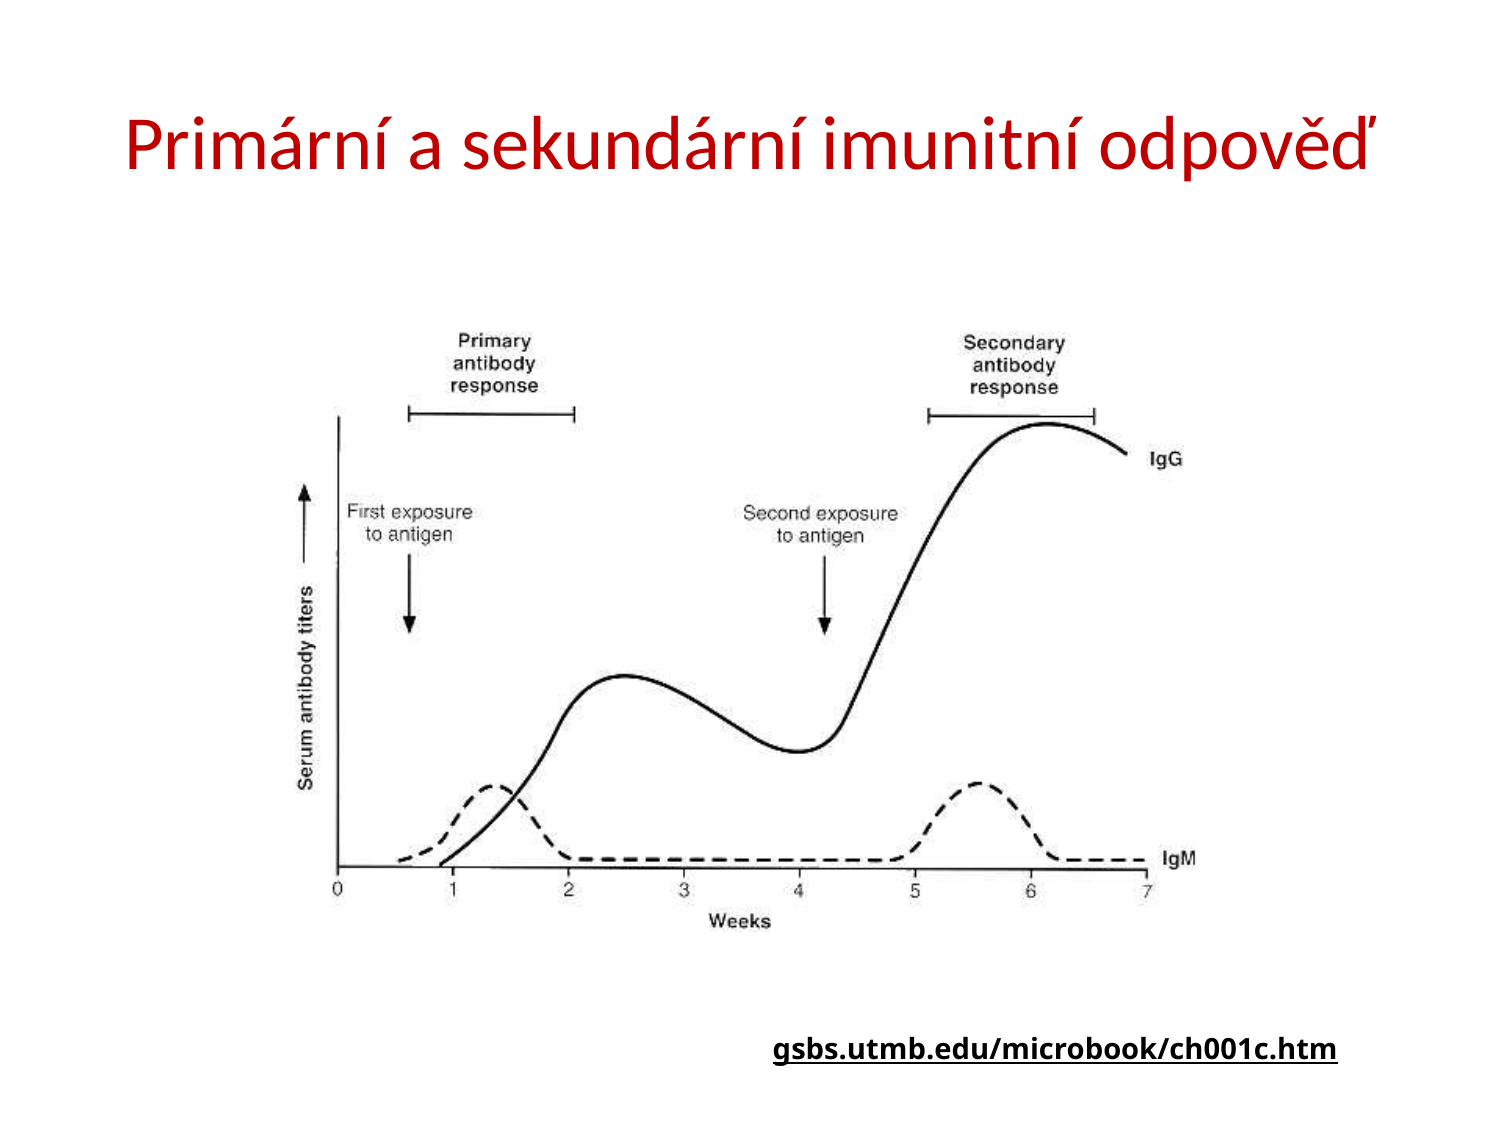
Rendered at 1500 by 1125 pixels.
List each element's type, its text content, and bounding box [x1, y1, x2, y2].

title Primární a sekundární imunitní odpověď [75, 45, 1425, 233]
text_box gsbs.utmb.edu/microbook/ch001c.htm [757, 1023, 1361, 1078]
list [283, 319, 1217, 948]
